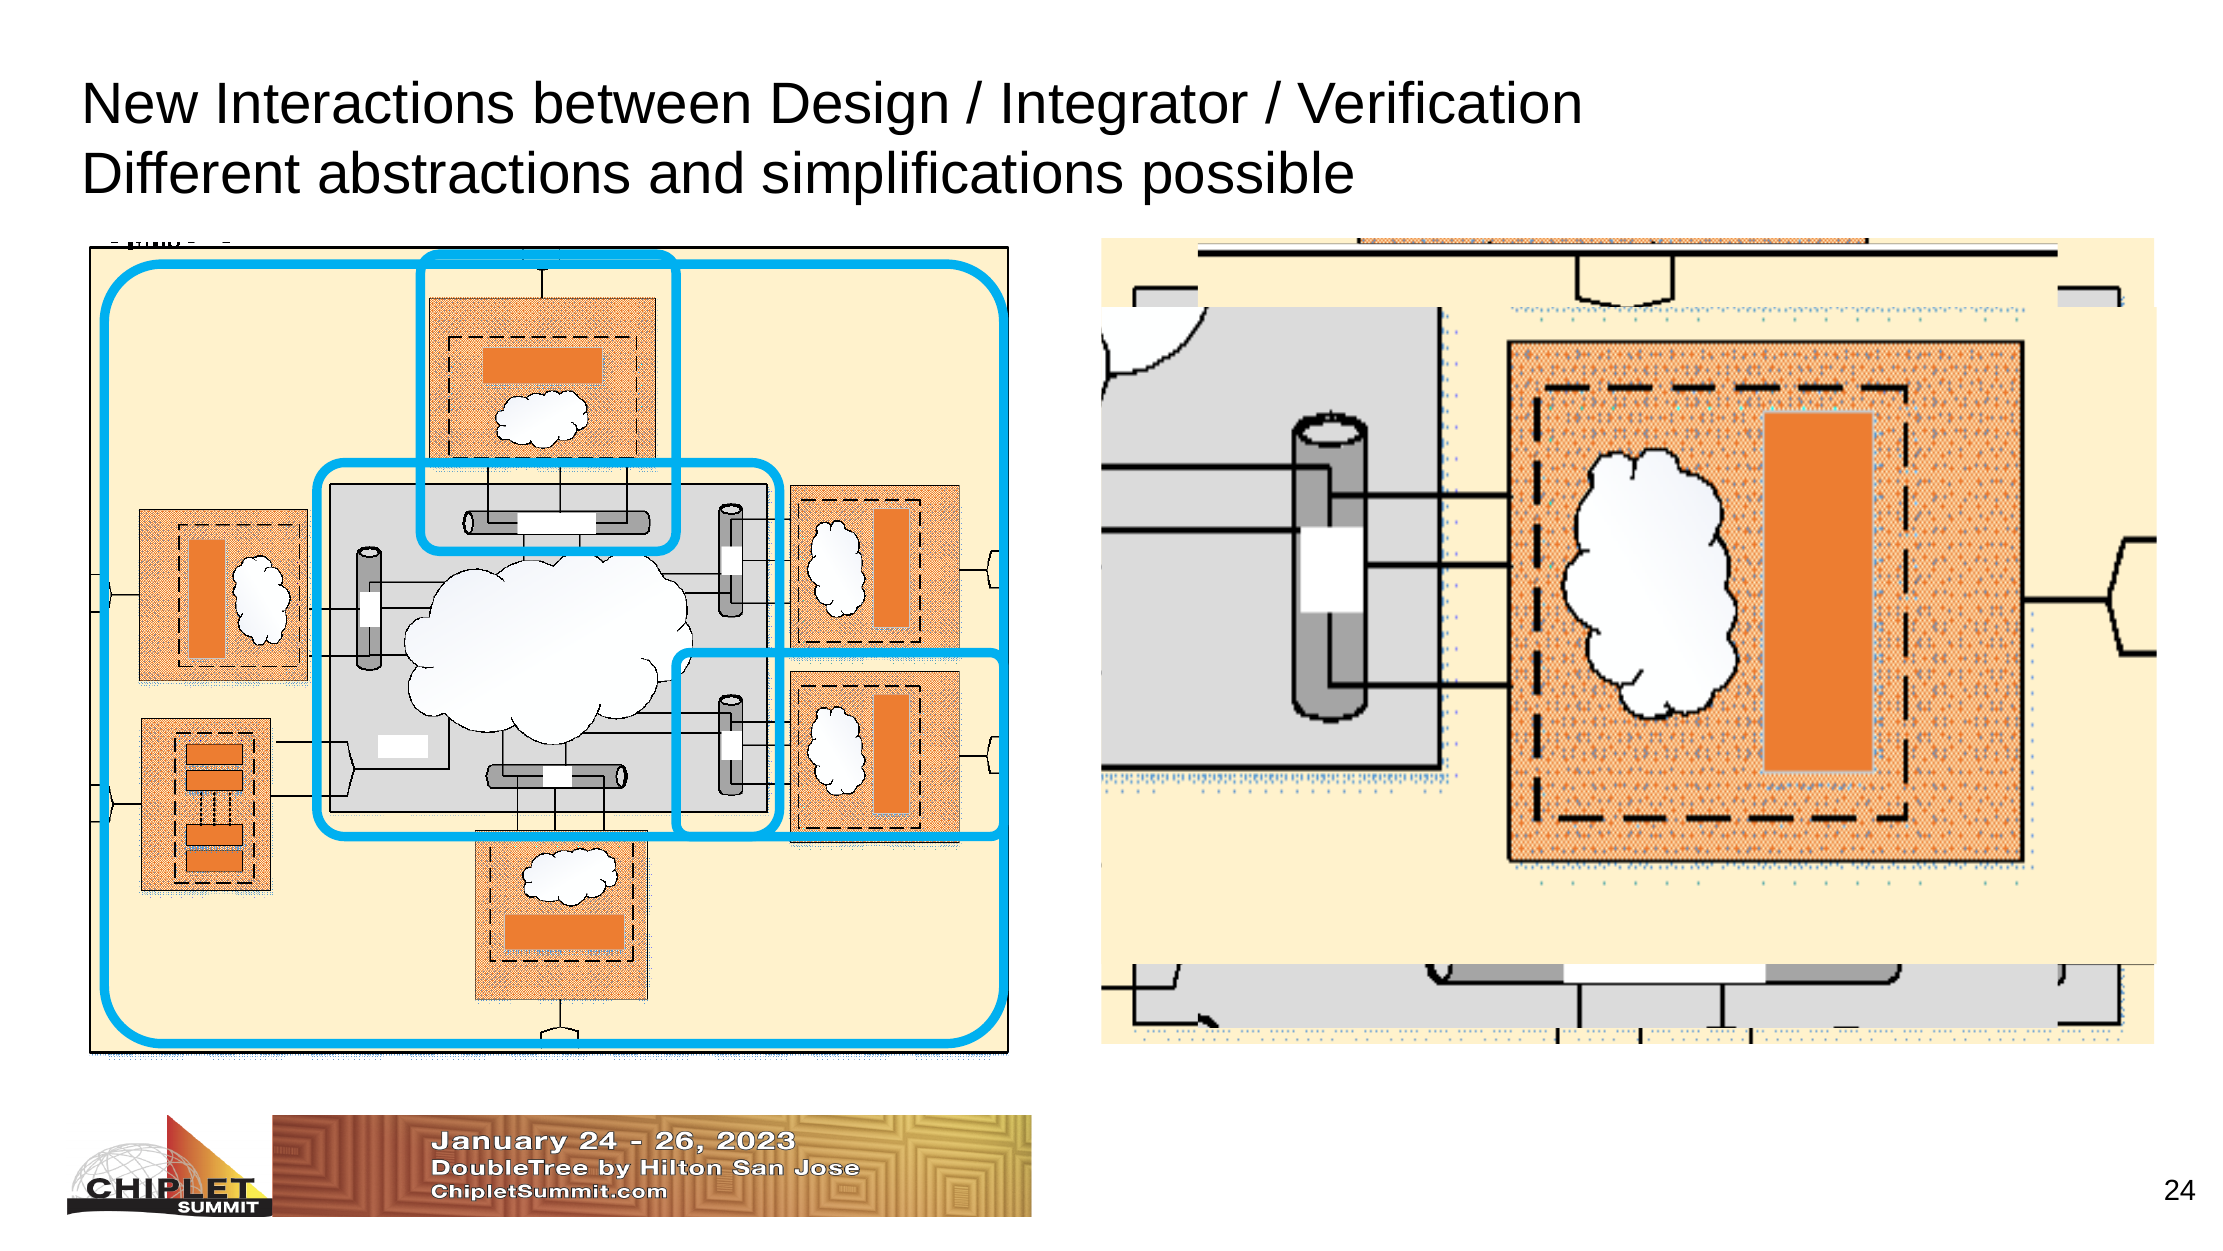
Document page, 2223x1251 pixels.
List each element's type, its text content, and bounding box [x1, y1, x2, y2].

slide_number ‹#› [2079, 1154, 2213, 1250]
picture [66, 1115, 1032, 1217]
title New Interactions between Design / Integrator / Verification Different abstractions and simplifications possible [66, 50, 2156, 200]
picture [81, 242, 1016, 1063]
picture [1101, 238, 2157, 1044]
